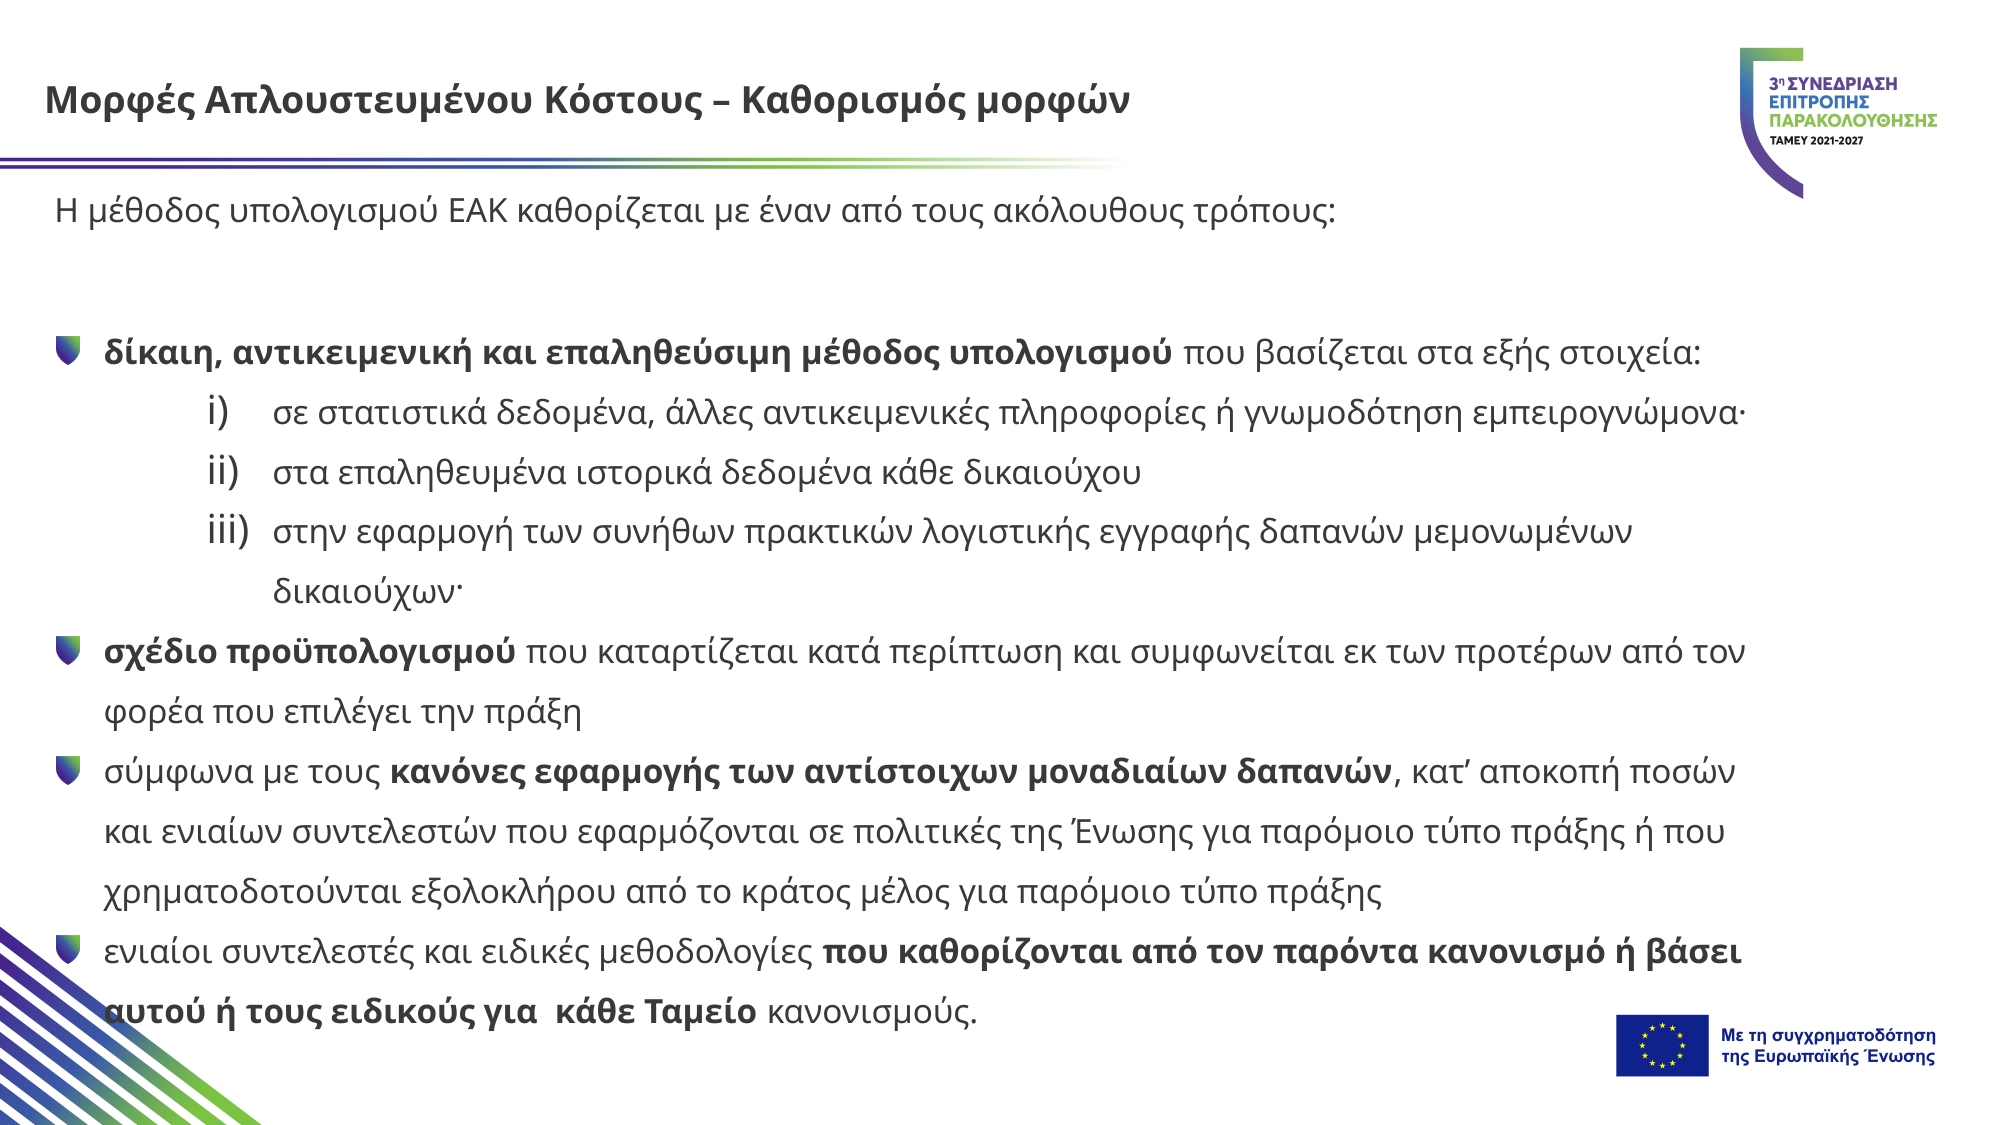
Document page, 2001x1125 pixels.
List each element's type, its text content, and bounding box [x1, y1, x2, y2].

text_box Μορφές Απλουστευμένου Κόστους – Καθορισμός μορφών [29, 68, 1185, 128]
picture [0, 0, 2001, 1125]
text_box δίκαιη, αντικειμενική και επαληθεύσιμη μέθοδος υπολογισμού που βασίζεται στα εξής στοιχεία: σε στατιστικά δεδομένα, άλλες αντικειμενικές πληροφορίες ή γνωμοδότηση εμπειρογνώμονα· στα επαληθευμένα ιστορικά δεδομένα κάθε δικαιούχου στην εφαρμογή των συνήθων πρακτικών λογιστικής εγγραφής δαπανών μεμονωμένων δικαιούχων· σχέδιο προϋπολογισμού που καταρτίζεται κατά περίπτωση και συμφωνείται εκ των προτέρων από τον φορέα που επιλέγει την πράξη σύμφωνα με τους κανόνες εφαρμογής των αντίστοιχων μοναδιαίων δαπανών, κατ’ αποκοπή ποσών και ενιαίων συντελεστών που εφαρμόζονται σε πολιτικές της Ένωσης για παρόμοιο τύπο πράξης ή που χρηματοδοτούνται εξολοκλήρου από το κράτος μέλος για παρόμοιο τύπο πράξης ενιαίοι συντελεστές και ειδικές μεθοδολογίες που καθορίζονται από τον παρόντα κανονισμό ή βάσει αυτού ή τους ειδικούς για κάθε Ταμείο κανονισμούς. [41, 303, 1787, 1038]
text_box Η μέθοδος υπολογισμού ΕΑΚ καθορίζεται με έναν από τους ακόλουθους τρόπους: [30, 181, 1840, 237]
